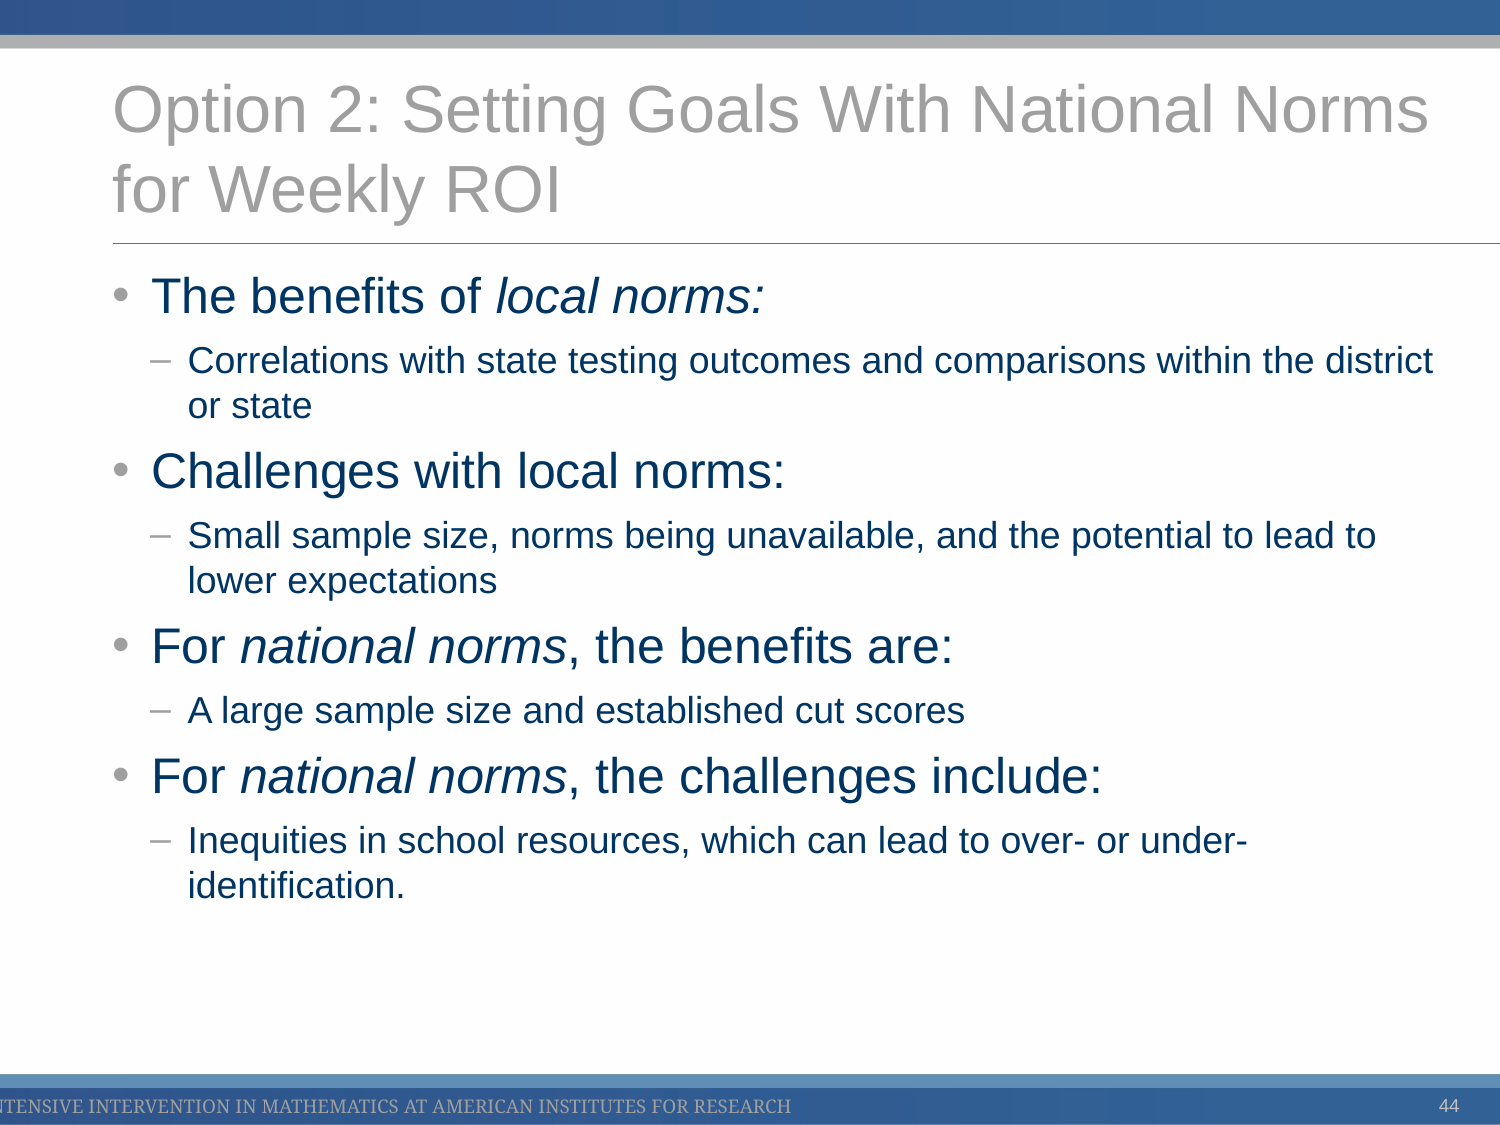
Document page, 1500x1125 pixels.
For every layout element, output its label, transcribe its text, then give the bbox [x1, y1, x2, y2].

slide_number 44 [1438, 1093, 1462, 1117]
picture [0, 0, 1500, 1125]
list The benefits of local norms: Correlations with state testing outcomes and comparisons within the district or state Challenges with local norms: Small sample size, norms being unavailable, and the potential to lead to lower expectations For national norms, the benefits are: A large sample size and established cut scores For national norms, the challenges include: Inequities in school resources, which can lead to over- or under-identification. [112, 263, 1463, 1040]
title Option 2: Setting Goals With National Norms for Weekly ROI [112, 144, 1463, 226]
